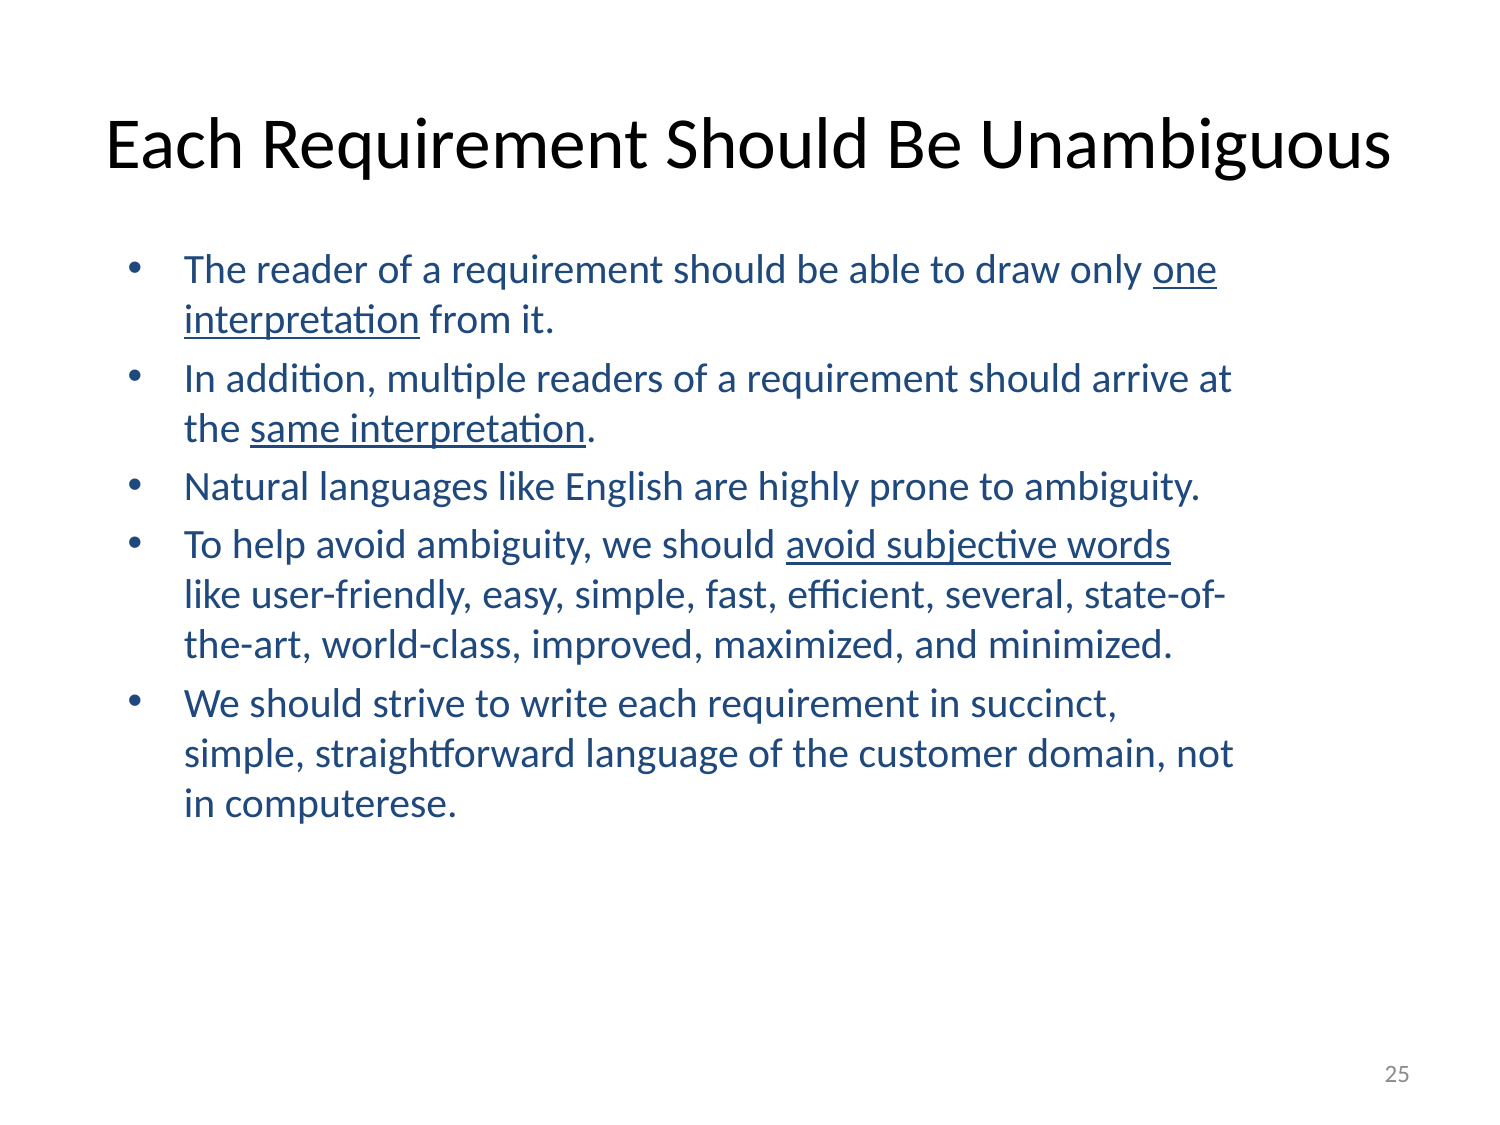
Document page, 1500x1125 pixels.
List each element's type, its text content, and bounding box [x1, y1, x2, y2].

slide_number 25 [1074, 1042, 1425, 1103]
title Each Requirement Should Be Unambiguous [75, 45, 1425, 233]
list The reader of a requirement should be able to draw only one interpretation from it. In addition, multiple readers of a requirement should arrive at the same interpretation. Natural languages like English are highly prone to ambiguity. To help avoid ambiguity, we should avoid subjective words like user-friendly, easy, simple, fast, efficient, several, state-of-the-art, world-class, improved, maximized, and minimized. We should strive to write each requirement in succinct, simple, straightforward language of the customer domain, not in computerese. [112, 234, 1250, 1024]
